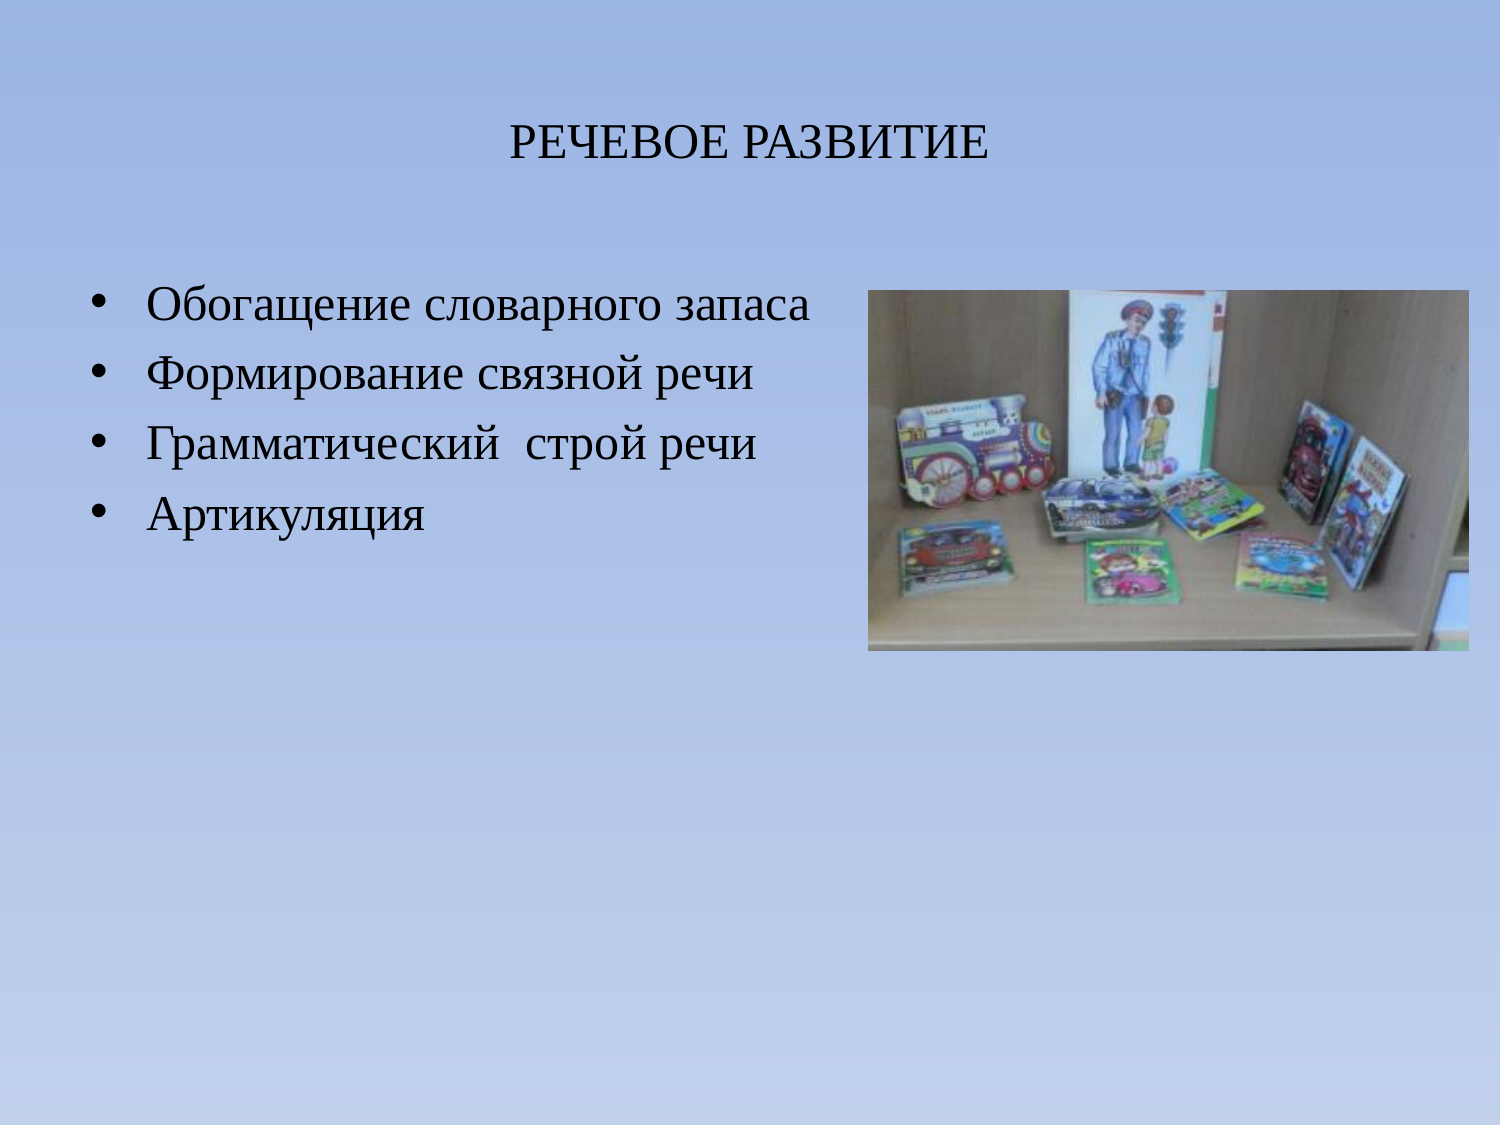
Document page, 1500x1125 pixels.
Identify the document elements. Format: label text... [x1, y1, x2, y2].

picture [867, 290, 1469, 652]
list Обогащение словарного запаса Формирование связной речи Грамматический строй речи Артикуляция [75, 262, 1425, 1005]
title РЕЧЕВОЕ РАЗВИТИЕ [75, 45, 1425, 233]
